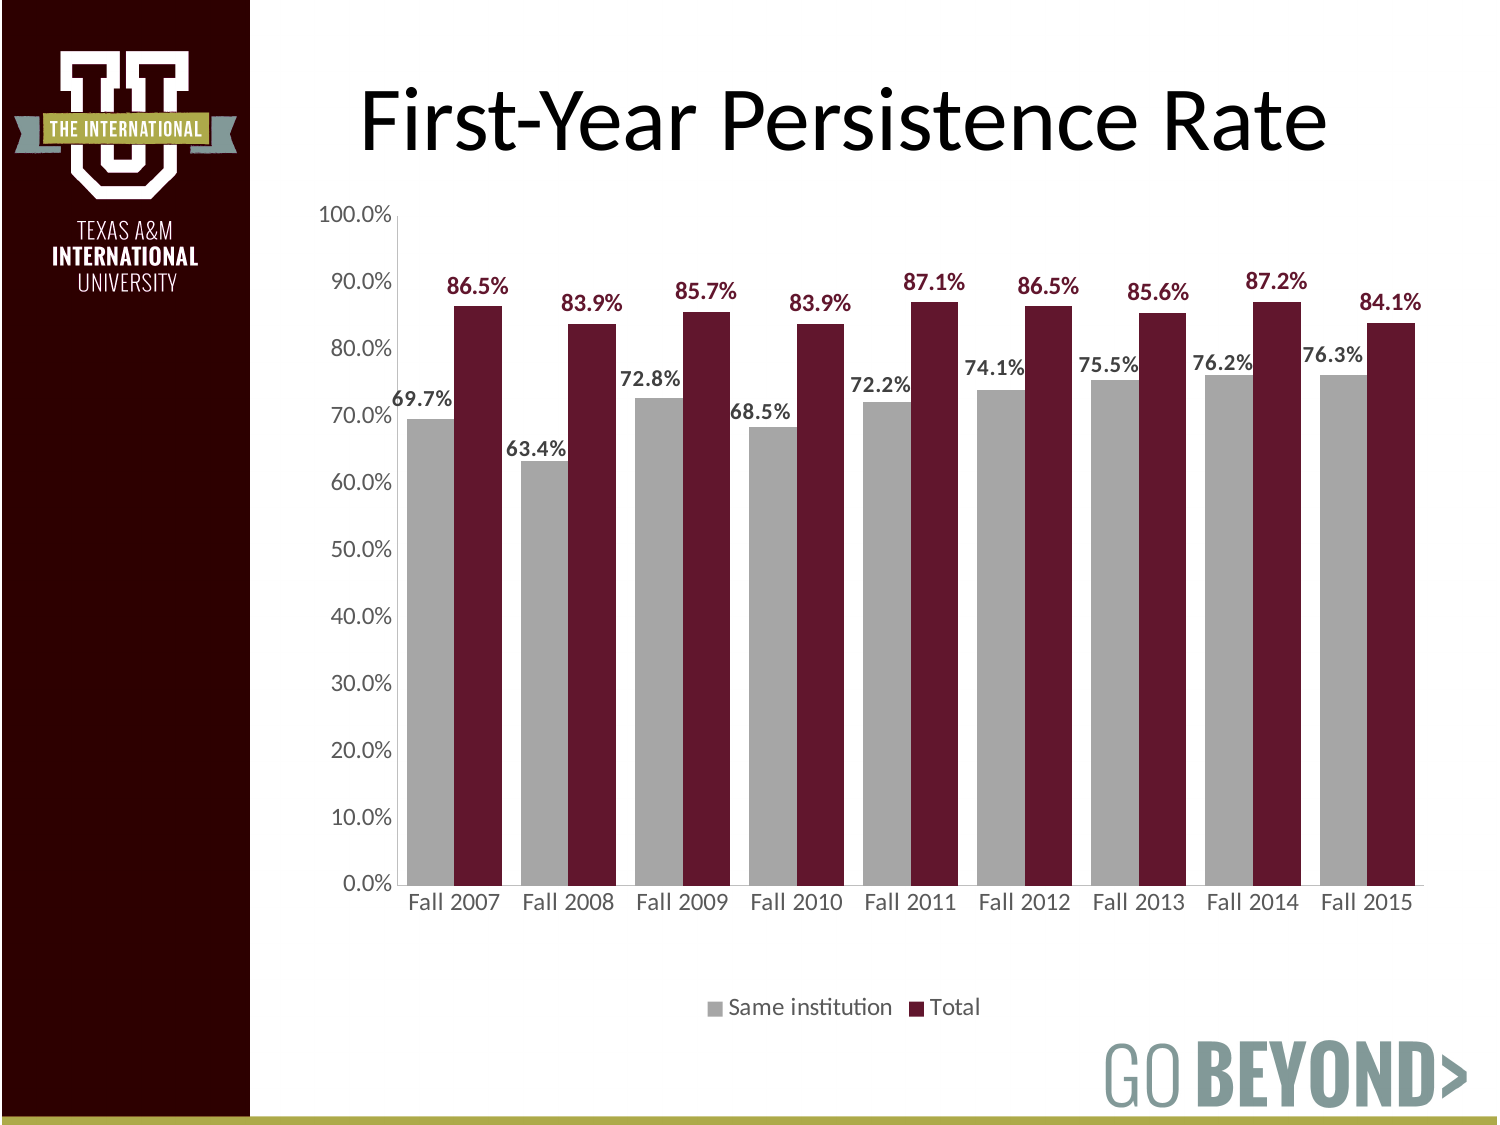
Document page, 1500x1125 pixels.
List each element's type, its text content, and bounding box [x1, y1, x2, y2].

chart [264, 198, 1426, 1028]
title First-Year Persistence Rate [264, 12, 1425, 198]
picture [2, 0, 1497, 1125]
